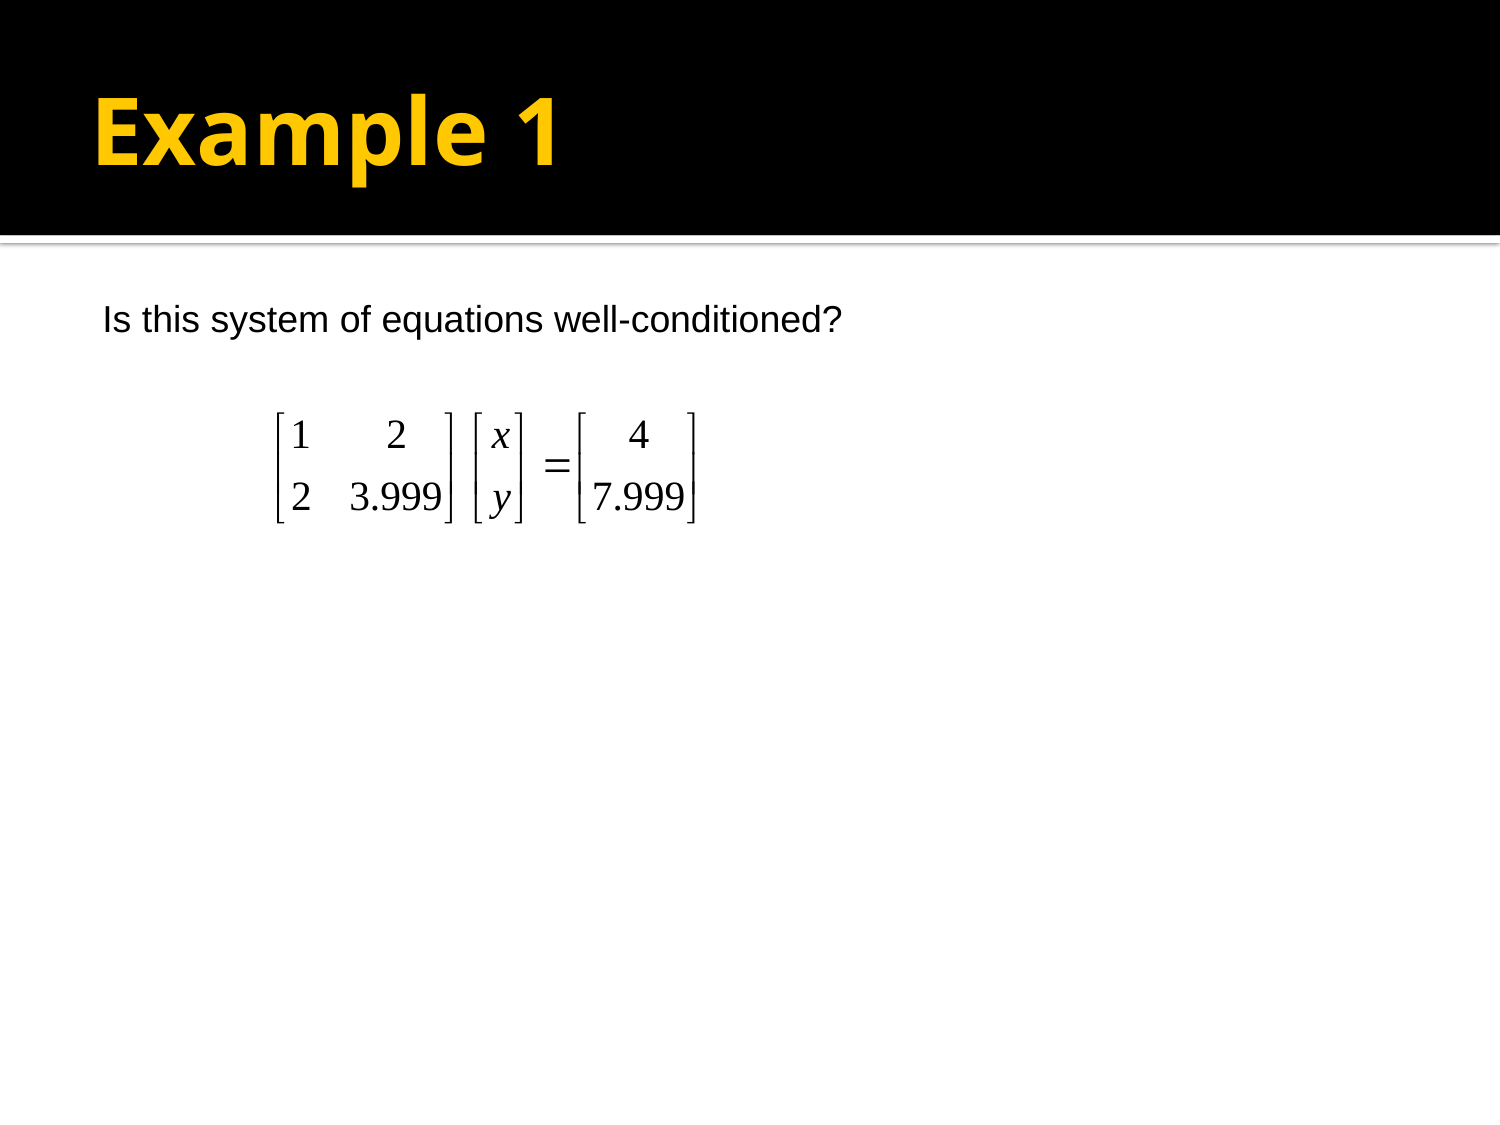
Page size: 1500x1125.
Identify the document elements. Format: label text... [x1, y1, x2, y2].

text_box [267, 406, 738, 531]
text_box Is this system of equations well-conditioned? [87, 287, 1300, 348]
title Example 1 [75, 25, 1425, 231]
